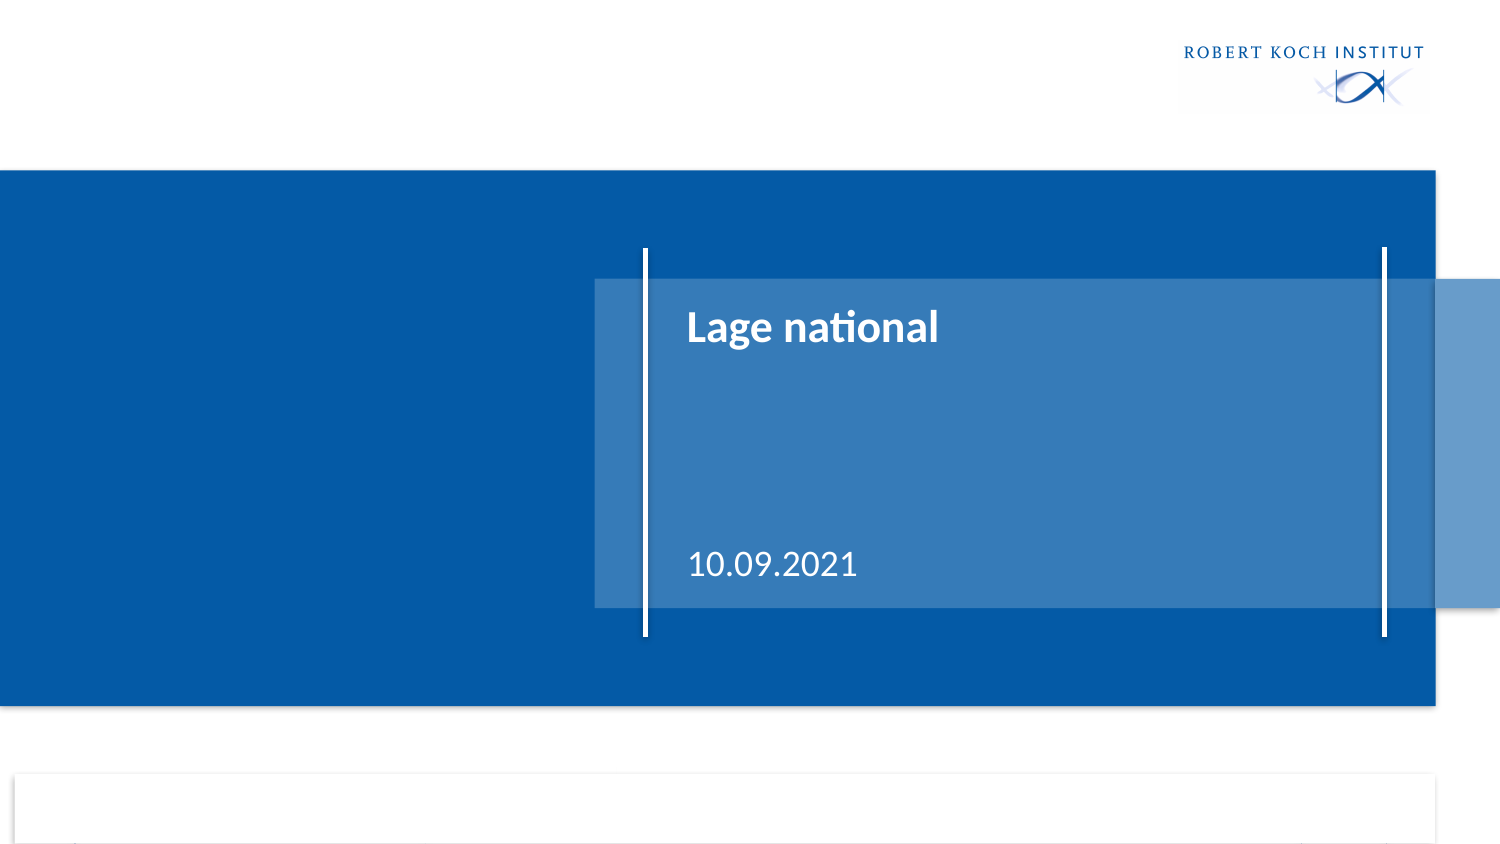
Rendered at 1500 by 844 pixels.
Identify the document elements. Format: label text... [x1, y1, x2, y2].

picture [1178, 40, 1430, 114]
title Lage national [645, 278, 1385, 486]
list 10.09.2021 [645, 486, 1385, 609]
